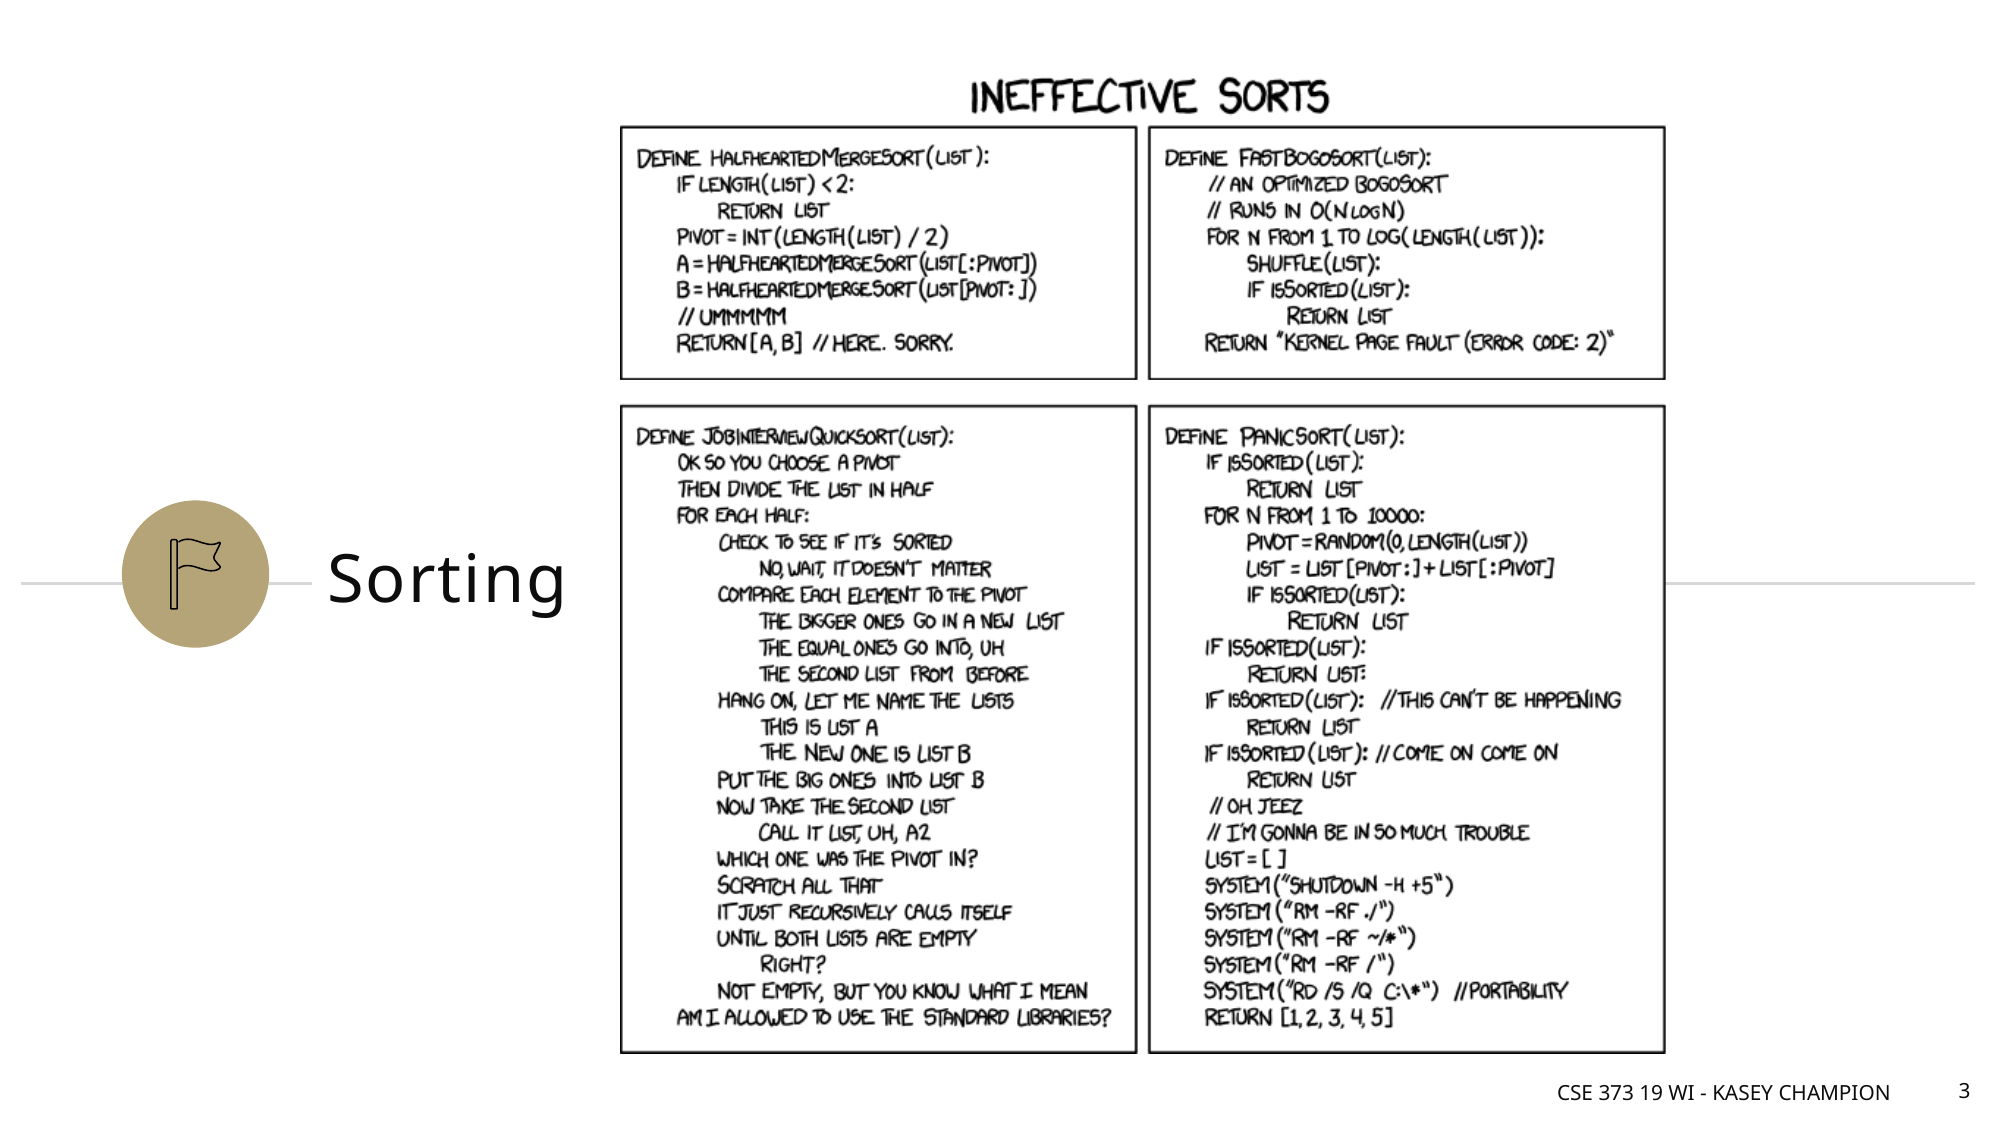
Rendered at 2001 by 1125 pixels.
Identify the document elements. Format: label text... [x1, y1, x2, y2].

title Sorting [312, 535, 612, 633]
picture [619, 401, 1666, 1055]
footer CSE 373 19 wi - Kasey Champion [937, 1069, 1906, 1115]
slide_number 3 [1916, 1069, 1986, 1115]
picture [619, 70, 1666, 380]
